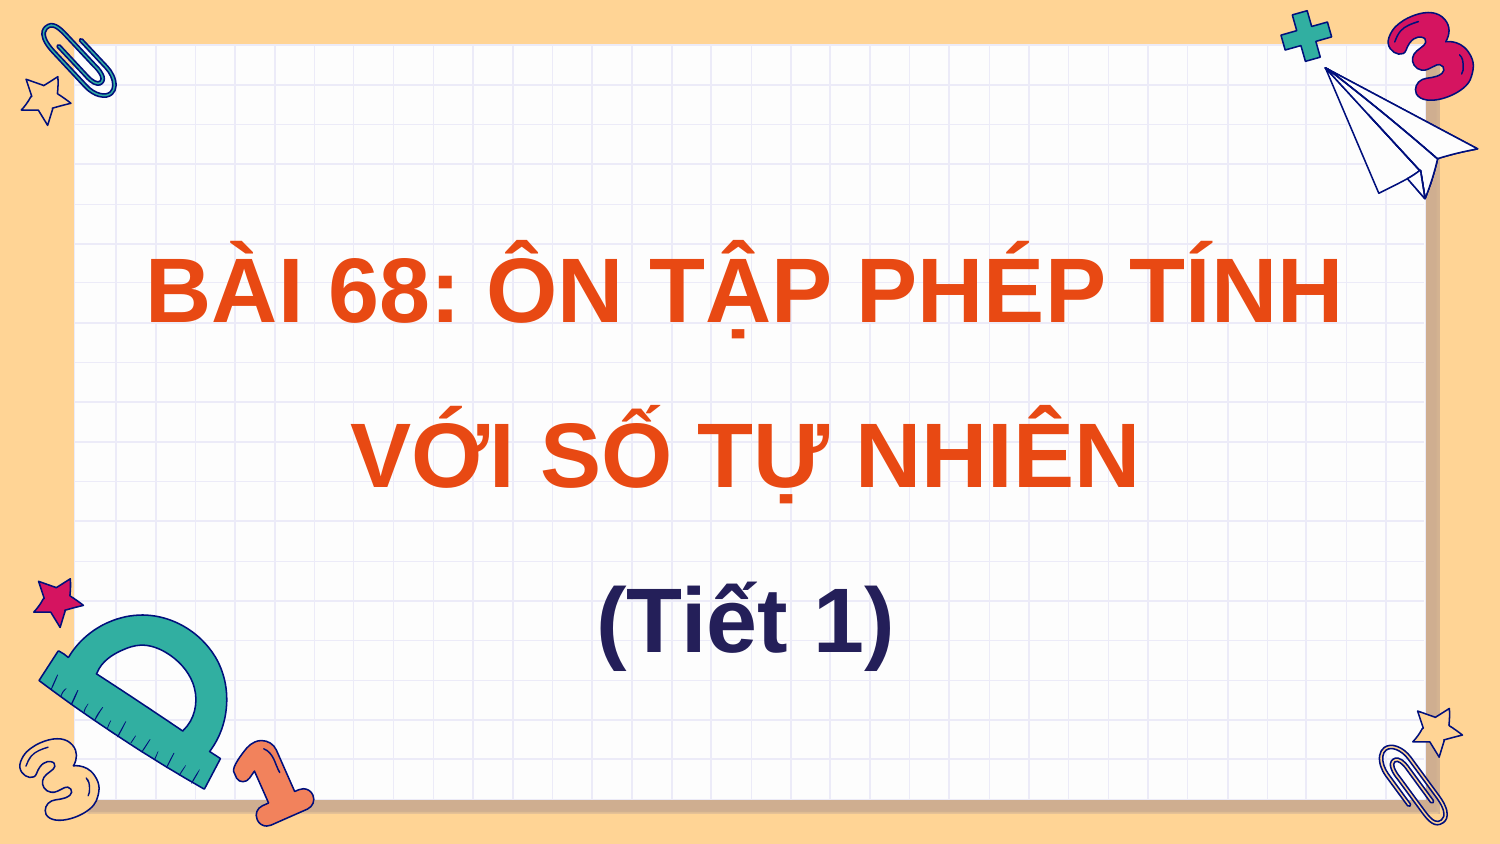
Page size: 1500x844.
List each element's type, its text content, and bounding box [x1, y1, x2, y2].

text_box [48, 622, 239, 798]
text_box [1325, 67, 1478, 199]
title BÀI 68: ÔN TẬP PHÉP TÍNH VỚI SỐ TỰ NHIÊN (Tiết 1) [118, 169, 1373, 686]
